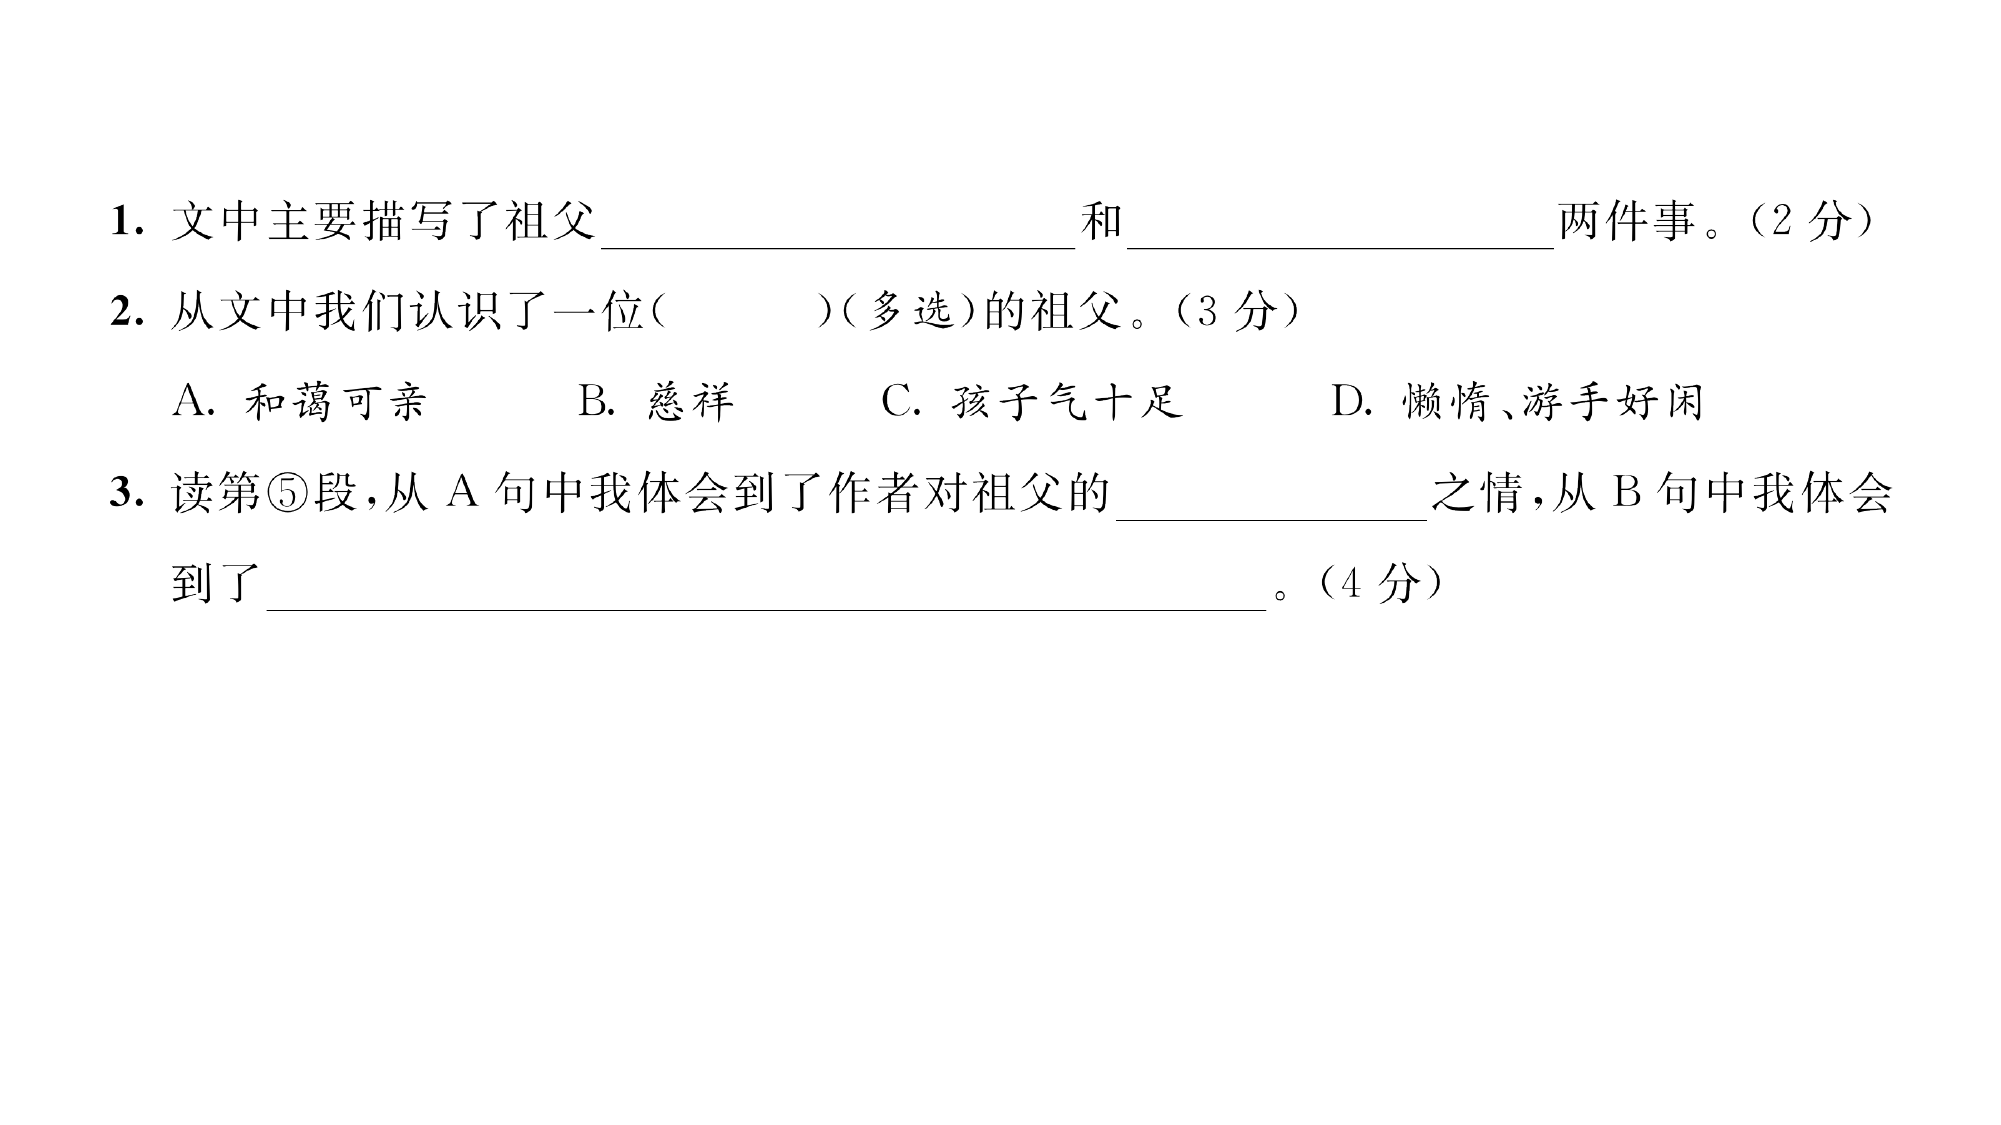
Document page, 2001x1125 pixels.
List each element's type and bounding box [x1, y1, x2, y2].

picture [106, 172, 1997, 631]
